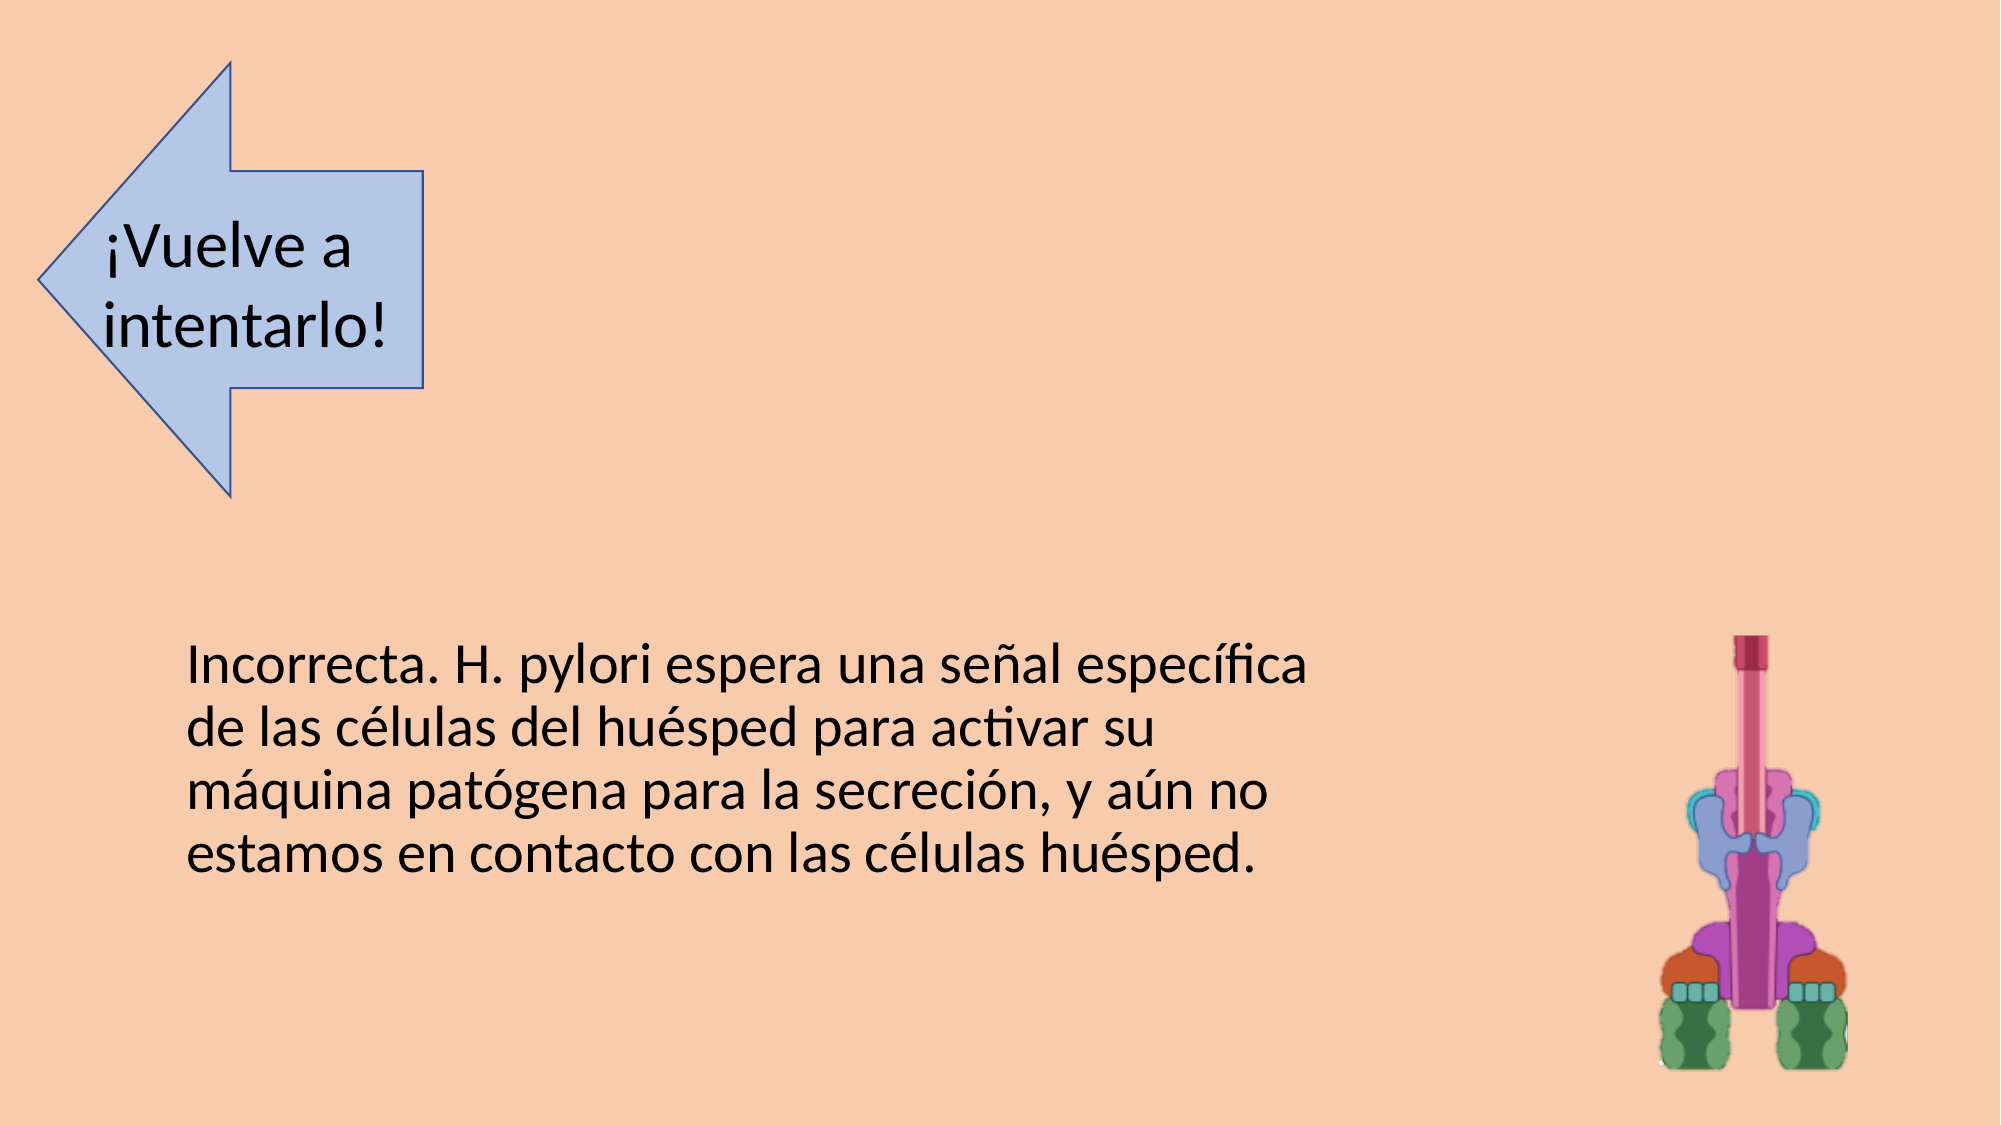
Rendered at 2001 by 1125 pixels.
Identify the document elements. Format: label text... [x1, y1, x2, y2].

picture [1617, 603, 1863, 1083]
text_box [38, 62, 423, 655]
list Incorrecta. H. pylori espera una señal específica de las células del huésped para activar su máquina patógena para la secreción, y aún no estamos en contacto con las células huésped. [171, 626, 1393, 1125]
